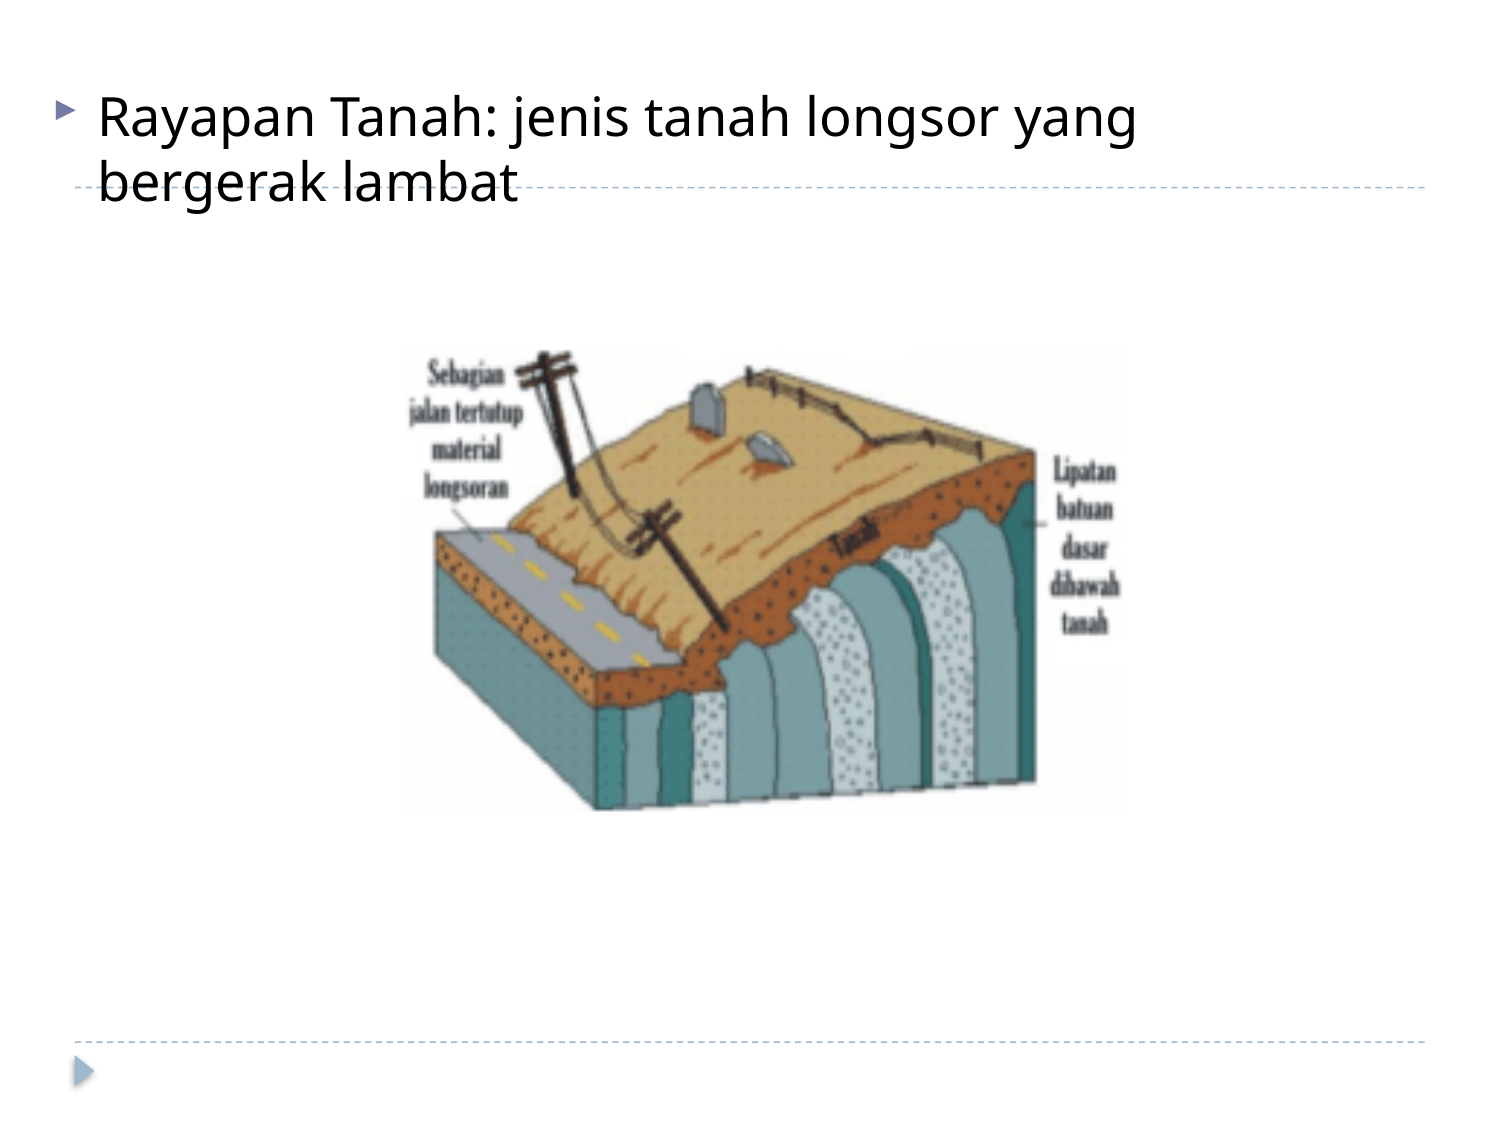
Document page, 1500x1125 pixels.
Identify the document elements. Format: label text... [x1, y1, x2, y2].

picture [399, 349, 1126, 819]
list Rayapan Tanah: jenis tanah longsor yang bergerak lambat [37, 75, 1388, 275]
